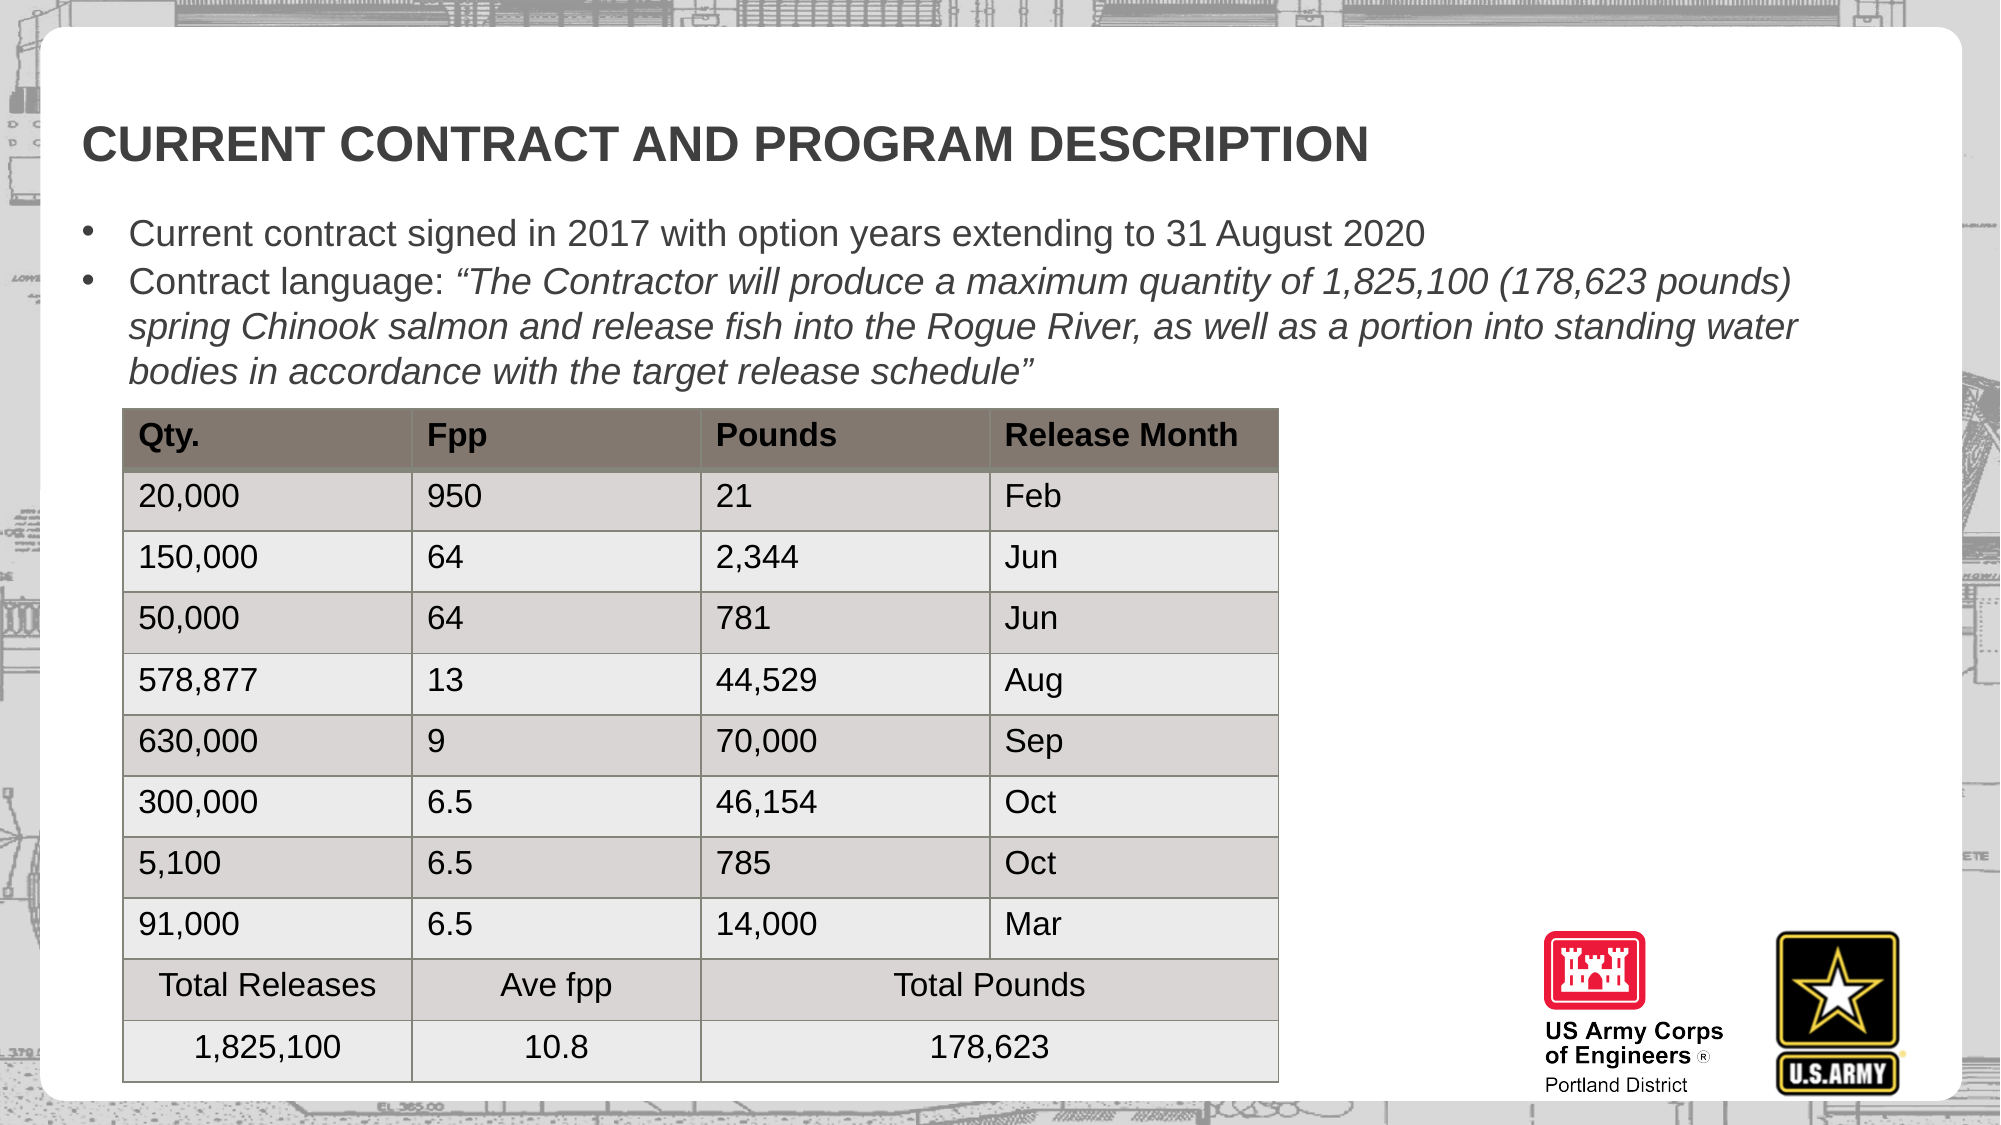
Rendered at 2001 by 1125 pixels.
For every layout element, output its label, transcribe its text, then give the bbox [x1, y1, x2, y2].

table_cell 44,529 [702, 654, 989, 714]
table_cell 785 [702, 838, 989, 897]
table_cell Total Pounds [702, 960, 1278, 1020]
table_cell 150,000 [124, 532, 411, 591]
list Current contract signed in 2017 with option years extending to 31 August 2020 Contract language: “The Contractor will produce a maximum quantity of 1,825,100 (178,623 pounds) spring Chinook salmon and release fish into the Rogue River, as well as a portion into standing water bodies in accordance with the target release schedule” [66, 201, 1900, 975]
table_cell 13 [413, 654, 700, 714]
table_cell 14,000 [702, 899, 989, 958]
table_cell Mar [991, 899, 1278, 958]
table_cell Oct [991, 777, 1278, 836]
title CURRENT CONTRACT AND PROGRAM DESCRIPTION [66, 45, 1900, 178]
table_cell 300,000 [124, 777, 411, 836]
table_cell 178,623 [702, 1021, 1278, 1081]
table_cell 50,000 [124, 593, 411, 653]
table_cell Total Releases [124, 960, 411, 1020]
table_cell 6.5 [413, 777, 700, 836]
table_cell Aug [991, 654, 1278, 714]
table_cell 781 [702, 593, 989, 653]
table_cell 5,100 [124, 838, 411, 897]
table_cell Oct [991, 838, 1278, 897]
table_cell 10.8 [413, 1021, 700, 1081]
table_cell 2,344 [702, 532, 989, 591]
table_cell Feb [991, 473, 1278, 530]
table_header Release Month [991, 410, 1278, 467]
table_cell 70,000 [702, 716, 989, 775]
table_cell 6.5 [413, 838, 700, 897]
table_cell 1,825,100 [124, 1021, 411, 1081]
table_cell 46,154 [702, 777, 989, 836]
table_cell 64 [413, 532, 700, 591]
table_cell Jun [991, 593, 1278, 653]
table_cell 64 [413, 593, 700, 653]
table_cell 20,000 [124, 473, 411, 530]
table_header Qty. [124, 410, 411, 467]
table_cell Jun [991, 532, 1278, 591]
table_cell 9 [413, 716, 700, 775]
table_cell 578,877 [124, 654, 411, 714]
table_header Fpp [413, 410, 700, 467]
table_cell 950 [413, 473, 700, 530]
table_cell 6.5 [413, 899, 700, 958]
table_cell 21 [702, 473, 989, 530]
picture [0, 0, 2000, 1125]
table_cell Ave fpp [413, 960, 700, 1020]
slide_number 14 [893, 1083, 1054, 1094]
table_cell 630,000 [124, 716, 411, 775]
table_header Pounds [702, 410, 989, 467]
table_cell Sep [991, 716, 1278, 775]
table_cell 91,000 [124, 899, 411, 958]
